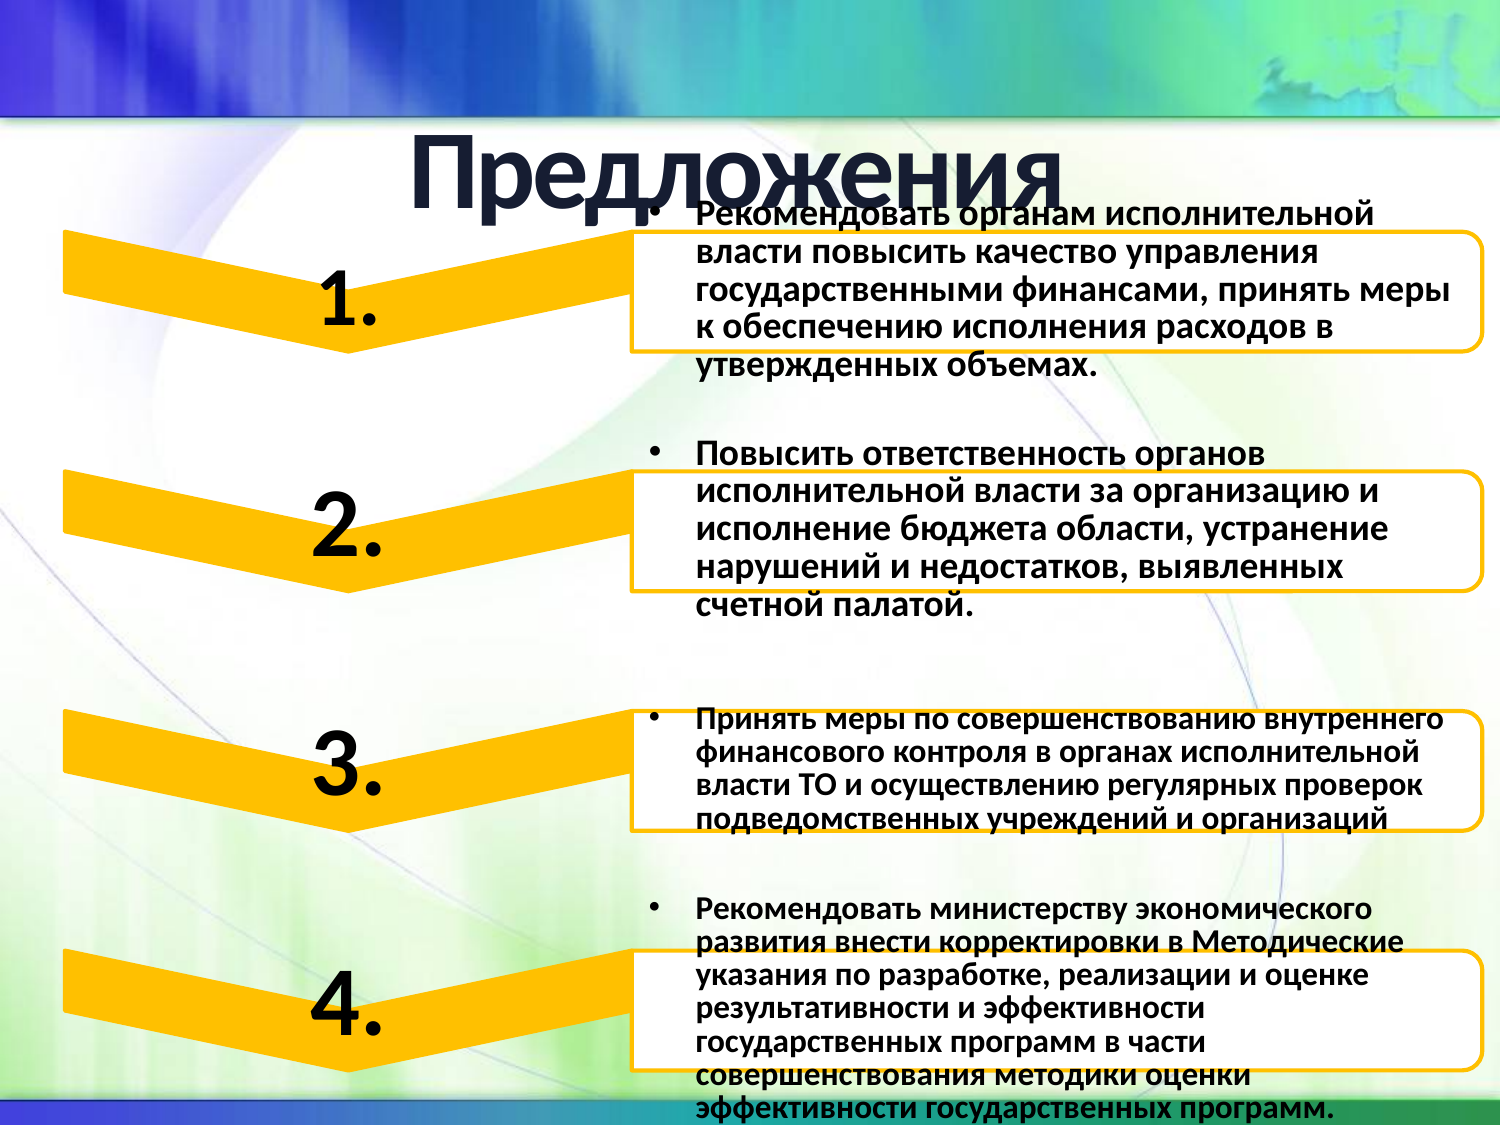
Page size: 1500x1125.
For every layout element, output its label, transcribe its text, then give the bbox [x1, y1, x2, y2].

picture [0, 0, 1500, 1125]
text_box Предложения [17, 125, 1483, 220]
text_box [64, 231, 1483, 1071]
